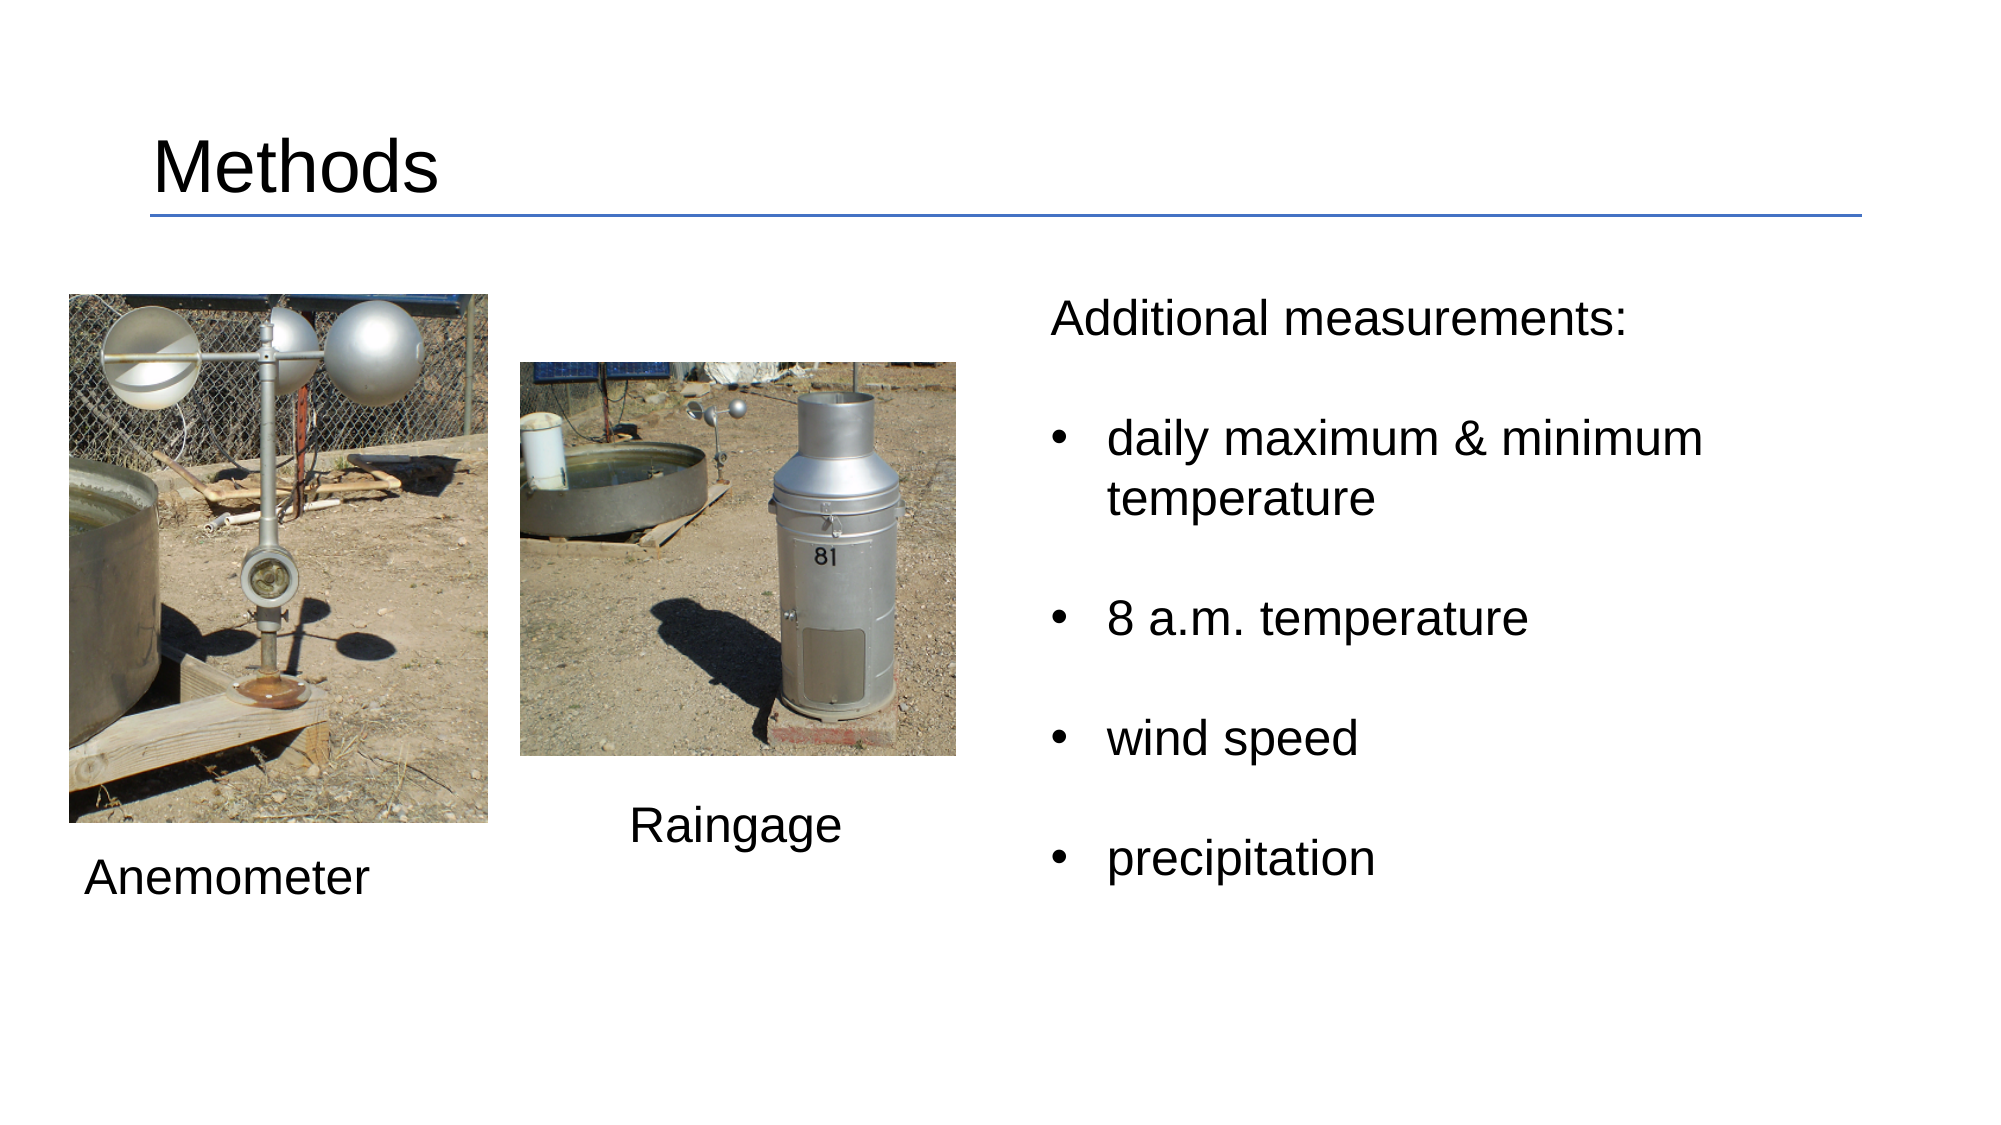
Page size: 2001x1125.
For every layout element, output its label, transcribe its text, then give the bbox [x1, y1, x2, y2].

picture [520, 362, 956, 756]
text_box Raingage [614, 784, 862, 860]
text_box Additional measurements: daily maximum & minimum temperature 8 a.m. temperature wind speed precipitation [1035, 278, 1921, 939]
picture [69, 294, 488, 823]
text_box Anemometer [69, 836, 488, 912]
title Methods [137, 59, 1863, 278]
